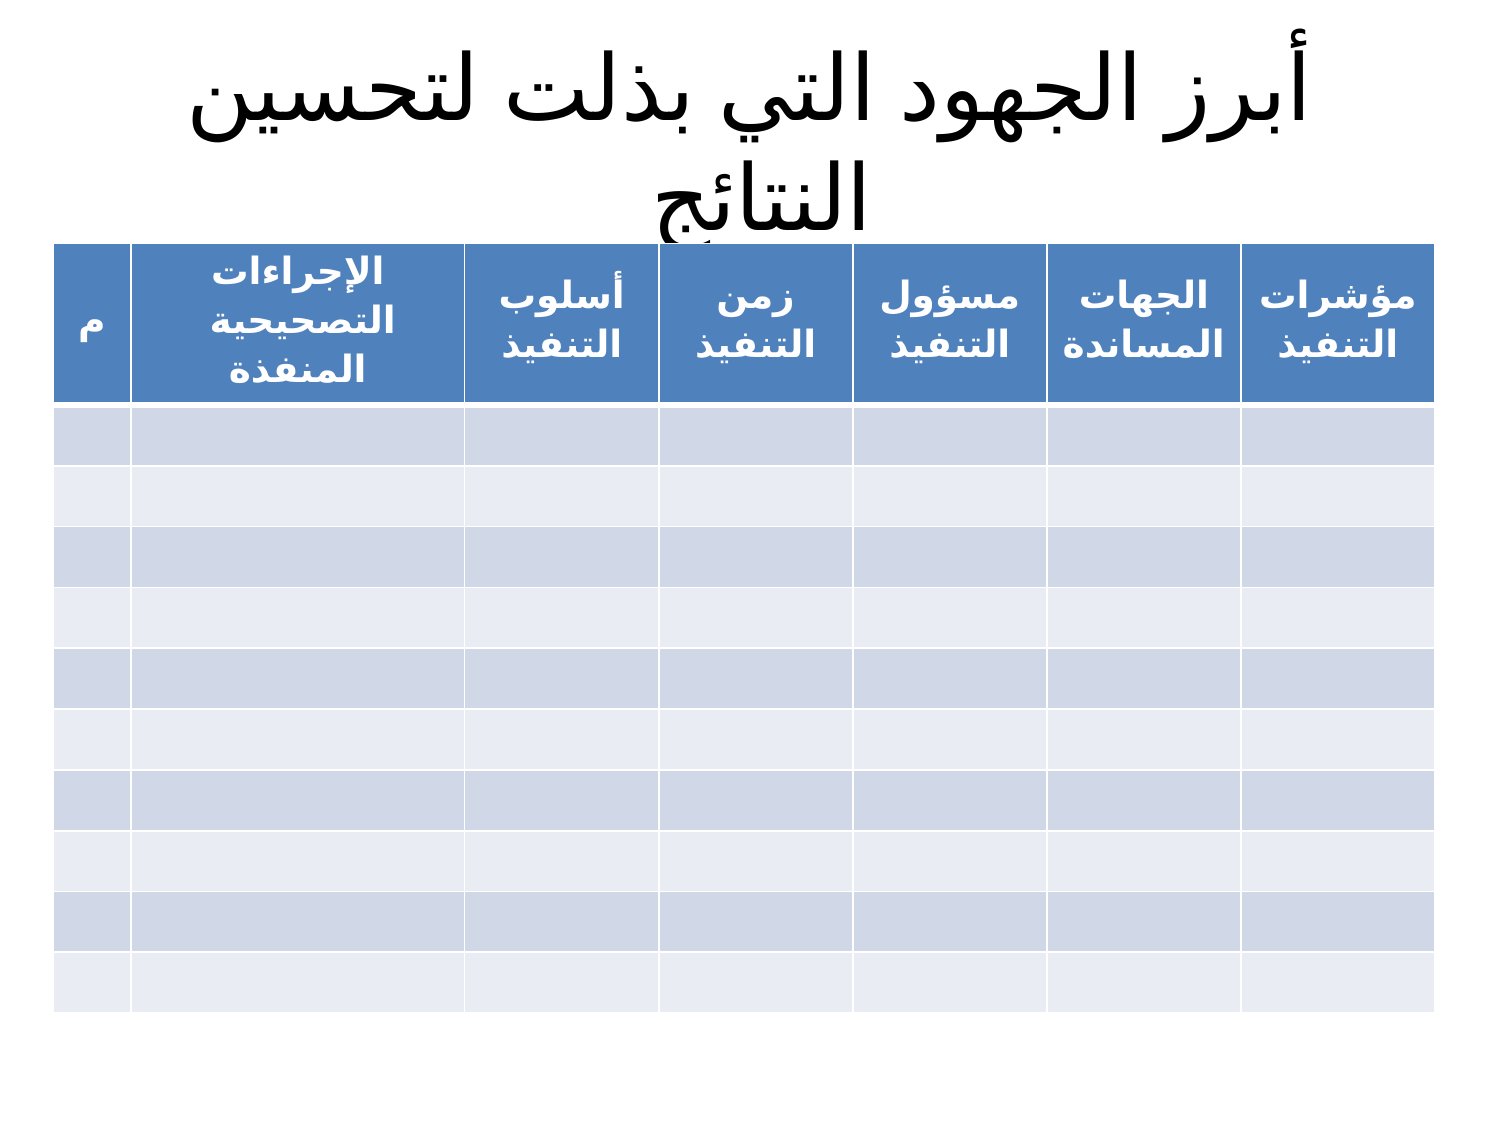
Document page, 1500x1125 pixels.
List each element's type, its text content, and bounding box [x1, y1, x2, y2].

table_cell [854, 953, 1046, 1012]
table_cell [660, 408, 852, 465]
table_cell [660, 467, 852, 526]
table_cell [465, 892, 658, 951]
table_cell [1048, 588, 1240, 647]
table_cell [54, 953, 130, 1012]
table_cell [660, 771, 852, 830]
table_cell [660, 710, 852, 769]
table_header أسلوب التنفيذ [465, 244, 658, 402]
table_cell [660, 588, 852, 647]
table_cell [465, 527, 658, 587]
table_cell [1048, 771, 1240, 830]
table_cell [1048, 953, 1240, 1012]
table_cell [854, 527, 1046, 587]
table_cell [1048, 408, 1240, 465]
table_cell [465, 953, 658, 1012]
table_cell [54, 467, 130, 526]
table_cell [465, 710, 658, 769]
table_cell [54, 649, 130, 708]
table_header الإجراءات التصحيحية المنفذة [132, 244, 464, 402]
table_cell [1048, 832, 1240, 891]
table_header مؤشرات التنفيذ [1242, 244, 1434, 402]
table_cell [1242, 953, 1434, 1012]
table_cell [1242, 771, 1434, 830]
table_cell [132, 892, 464, 951]
table_cell [1242, 527, 1434, 587]
table_cell [660, 527, 852, 587]
table_cell [1048, 649, 1240, 708]
table_cell [132, 953, 464, 1012]
table_cell [1242, 467, 1434, 526]
table_cell [132, 467, 464, 526]
table_cell [54, 710, 130, 769]
table_cell [854, 771, 1046, 830]
table_cell [1048, 527, 1240, 587]
table_cell [132, 408, 464, 465]
table_cell [1048, 892, 1240, 951]
table_header زمن التنفيذ [660, 244, 852, 402]
table_cell [660, 649, 852, 708]
table_cell [1242, 588, 1434, 647]
table_cell [54, 527, 130, 587]
table_cell [854, 649, 1046, 708]
table_cell [1242, 408, 1434, 465]
table_header م [54, 244, 130, 402]
table_cell [465, 408, 658, 465]
table_cell [465, 467, 658, 526]
title أبرز الجهود التي بذلت لتحسين النتائج [75, 45, 1425, 233]
table_cell [660, 892, 852, 951]
table_cell [54, 892, 130, 951]
table_header الجهات المساندة [1048, 244, 1240, 402]
table_cell [854, 892, 1046, 951]
table_cell [1048, 710, 1240, 769]
table_header مسؤول التنفيذ [854, 244, 1046, 402]
table_cell [465, 771, 658, 830]
table_cell [660, 832, 852, 891]
table_cell [132, 771, 464, 830]
table_cell [854, 588, 1046, 647]
table_cell [1242, 892, 1434, 951]
table_cell [465, 588, 658, 647]
table_cell [854, 710, 1046, 769]
table_cell [465, 649, 658, 708]
table_cell [465, 832, 658, 891]
table_cell [54, 832, 130, 891]
table_cell [132, 527, 464, 587]
table_cell [132, 832, 464, 891]
table_cell [854, 832, 1046, 891]
table_cell [854, 408, 1046, 465]
table_cell [1242, 710, 1434, 769]
table_cell [660, 953, 852, 1012]
table_cell [54, 588, 130, 647]
table_cell [132, 588, 464, 647]
table_cell [132, 649, 464, 708]
table_cell [54, 771, 130, 830]
table_cell [1242, 649, 1434, 708]
table_cell [54, 408, 130, 465]
table_cell [1048, 467, 1240, 526]
table_cell [1242, 832, 1434, 891]
table_cell [132, 710, 464, 769]
table_cell [854, 467, 1046, 526]
